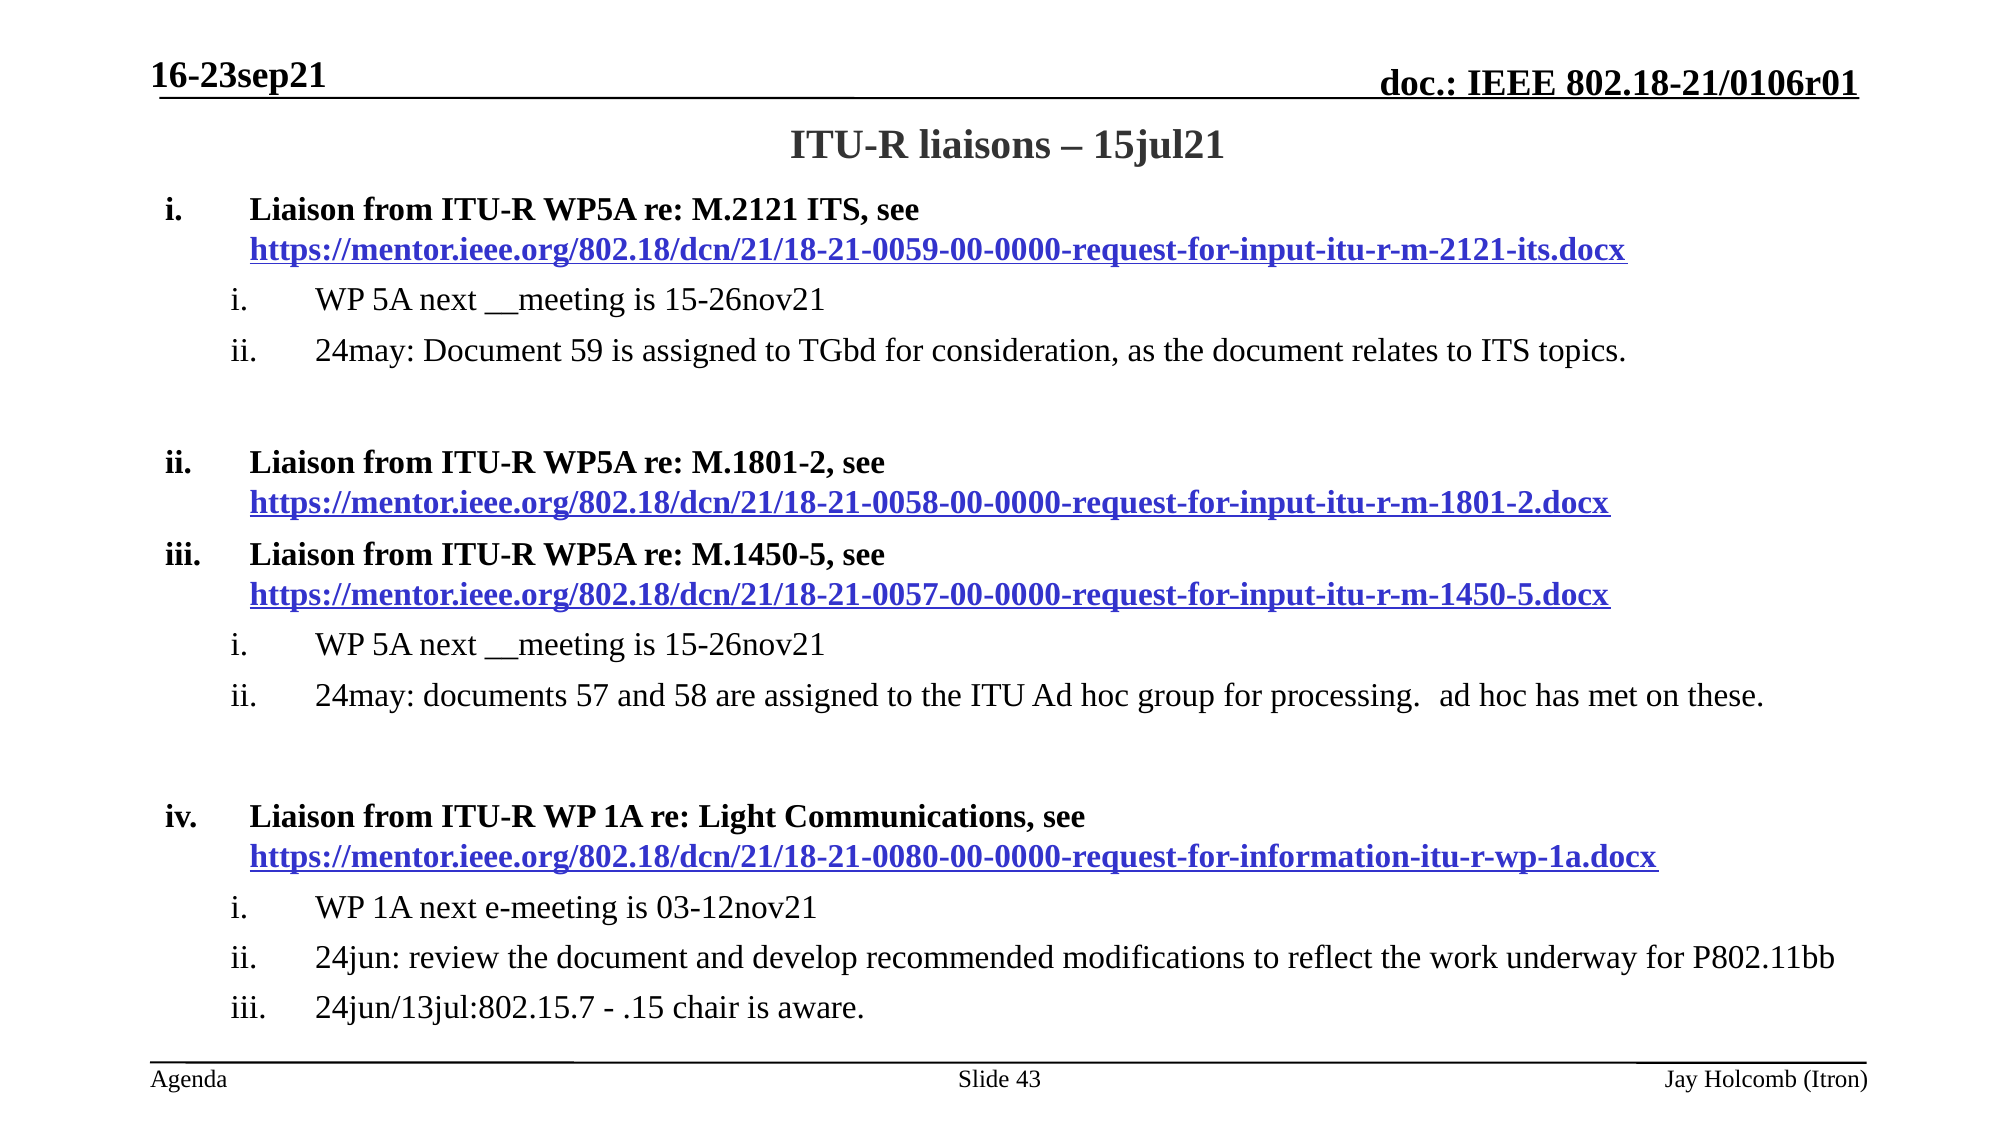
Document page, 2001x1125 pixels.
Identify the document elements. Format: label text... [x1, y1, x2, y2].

list Liaison from ITU-R WP5A re: M.2121 ITS, see https://mentor.ieee.org/802.18/dcn/21/18-21-0059-00-0000-request-for-input-itu-r-m-2121-its.docx WP 5A next __meeting is 15-26nov21 24may: Document 59 is assigned to TGbd for consideration, as the document relates to ITS topics. Liaison from ITU-R WP5A re: M.1801-2, see https://mentor.ieee.org/802.18/dcn/21/18-21-0058-00-0000-request-for-input-itu-r-m-1801-2.docx Liaison from ITU-R WP5A re: M.1450-5, see https://mentor.ieee.org/802.18/dcn/21/18-21-0057-00-0000-request-for-input-itu-r-m-1450-5.docx WP 5A next __meeting is 15-26nov21 24may: documents 57 and 58 are assigned to the ITU Ad hoc group for processing. ad hoc has met on these. Liaison from ITU-R WP 1A re: Light Communications, see https://mentor.ieee.org/802.18/dcn/21/18-21-0080-00-0000-request-for-information-itu-r-wp-1a.docx WP 1A next e-meeting is 03-12nov21 24jun: review the document and develop recommended modifications to reflect the work underway for P802.11bb 24jun/13jul:802.15.7 - .15 chair is aware. [149, 179, 1869, 1051]
slide_number Slide 43 [933, 1061, 1067, 1123]
footer Jay Holcomb (Itron) [1171, 1061, 1869, 1093]
title ITU-R liaisons – 15jul21 [364, 103, 1652, 180]
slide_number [149, 49, 651, 95]
